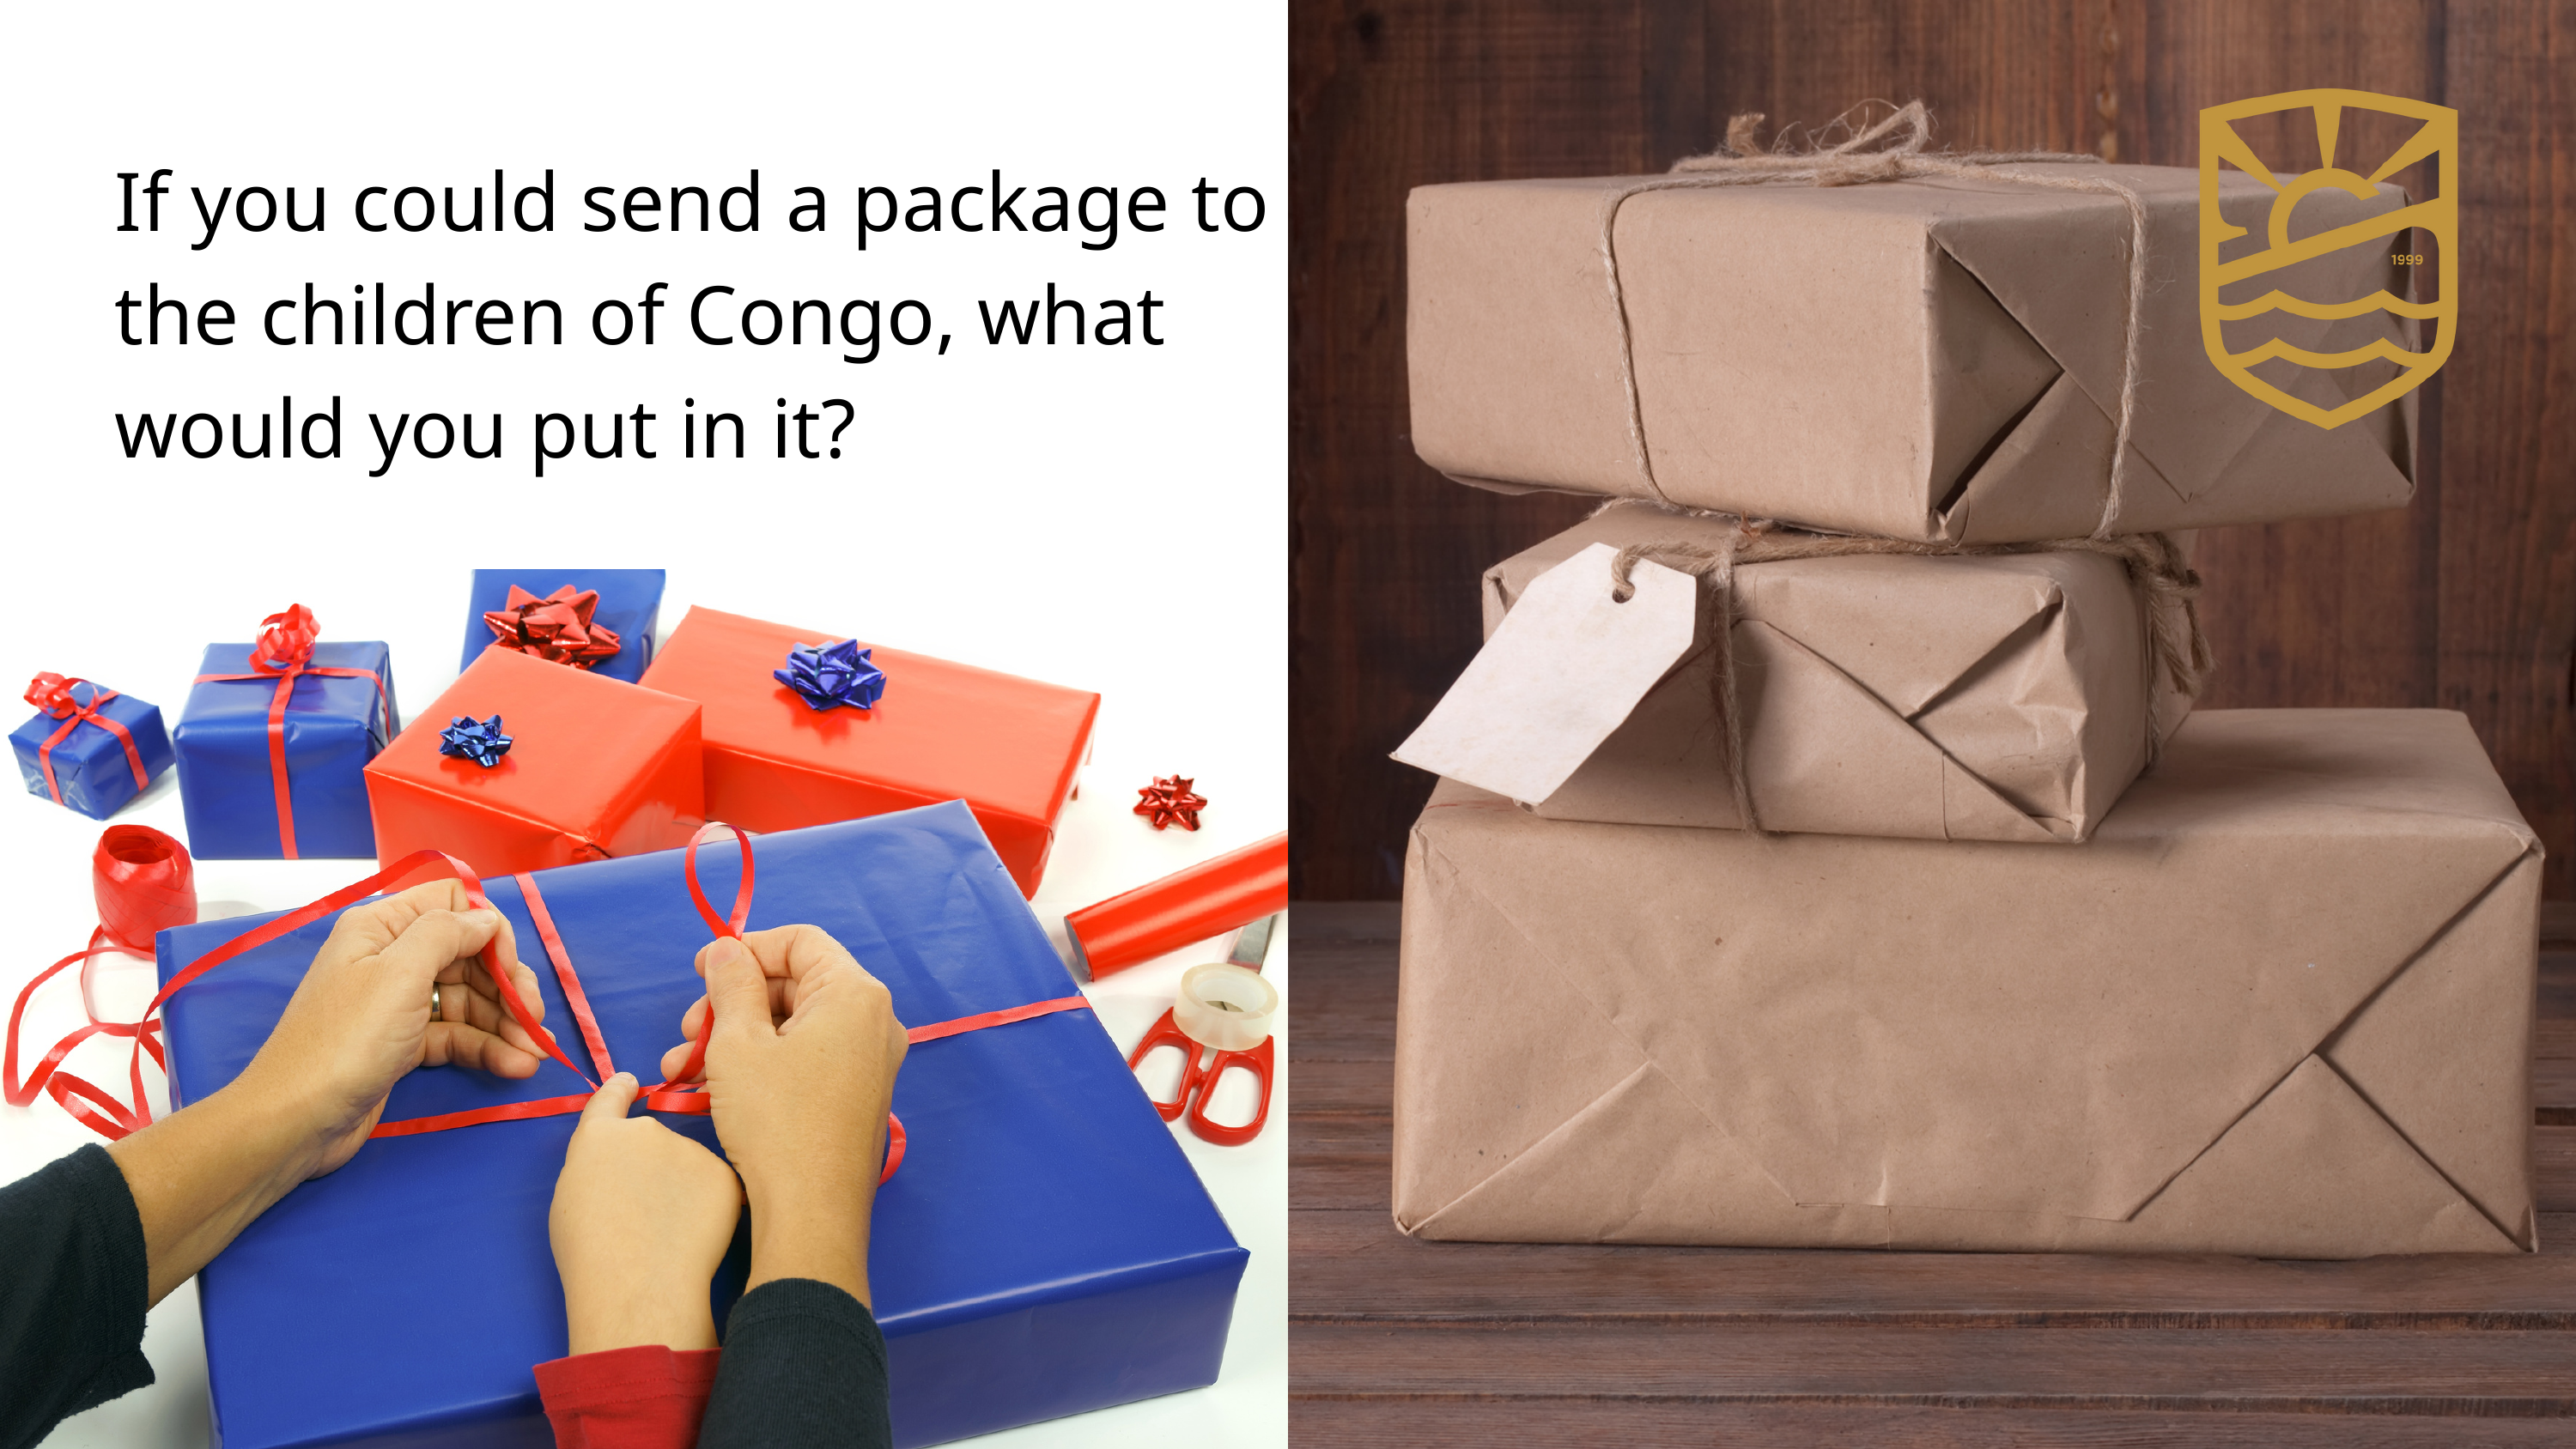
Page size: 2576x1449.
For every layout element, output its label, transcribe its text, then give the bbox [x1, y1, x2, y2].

picture [0, 0, 2576, 1449]
text_box If you could send a package to the children of Congo, what would you put in it? [114, 134, 1283, 474]
